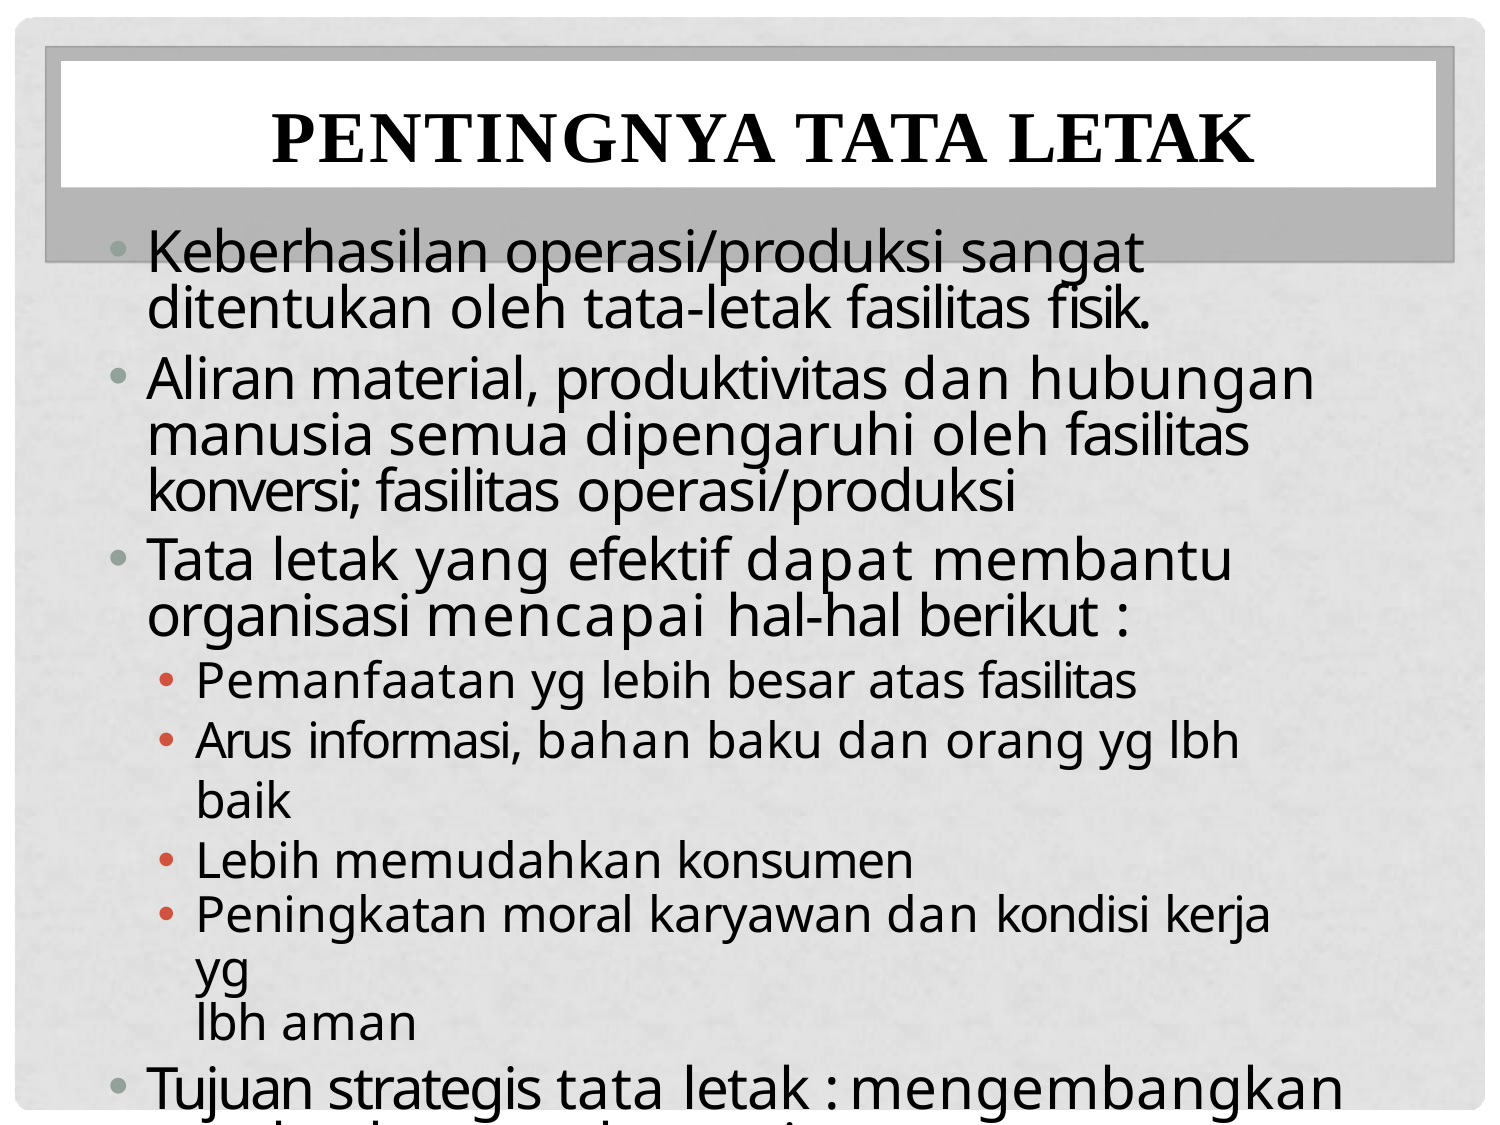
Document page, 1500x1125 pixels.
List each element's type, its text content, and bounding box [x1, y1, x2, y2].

text_box Keberhasilan operasi/produksi sangat ditentukan oleh tata-letak fasilitas fisik. Aliran material, produktivitas dan hubungan manusia semua dipengaruhi oleh fasilitas konversi; fasilitas operasi/produksi Tata letak yang efektif dapat membantu organisasi mencapai hal-hal berikut : Pemanfaatan yg lebih besar atas fasilitas Arus informasi, bahan baku dan orang yg lbh baik Lebih memudahkan konsumen Peningkatan moral karyawan dan kondisi kerja yg lbh aman Tujuan strategis tata letak : mengembangkan tata letak yang ekonomis [106, 212, 1409, 1125]
picture [14, 16, 1485, 1110]
title PENTINGNYA TATA LETAK [112, 87, 1413, 278]
text_box [61, 61, 1436, 188]
